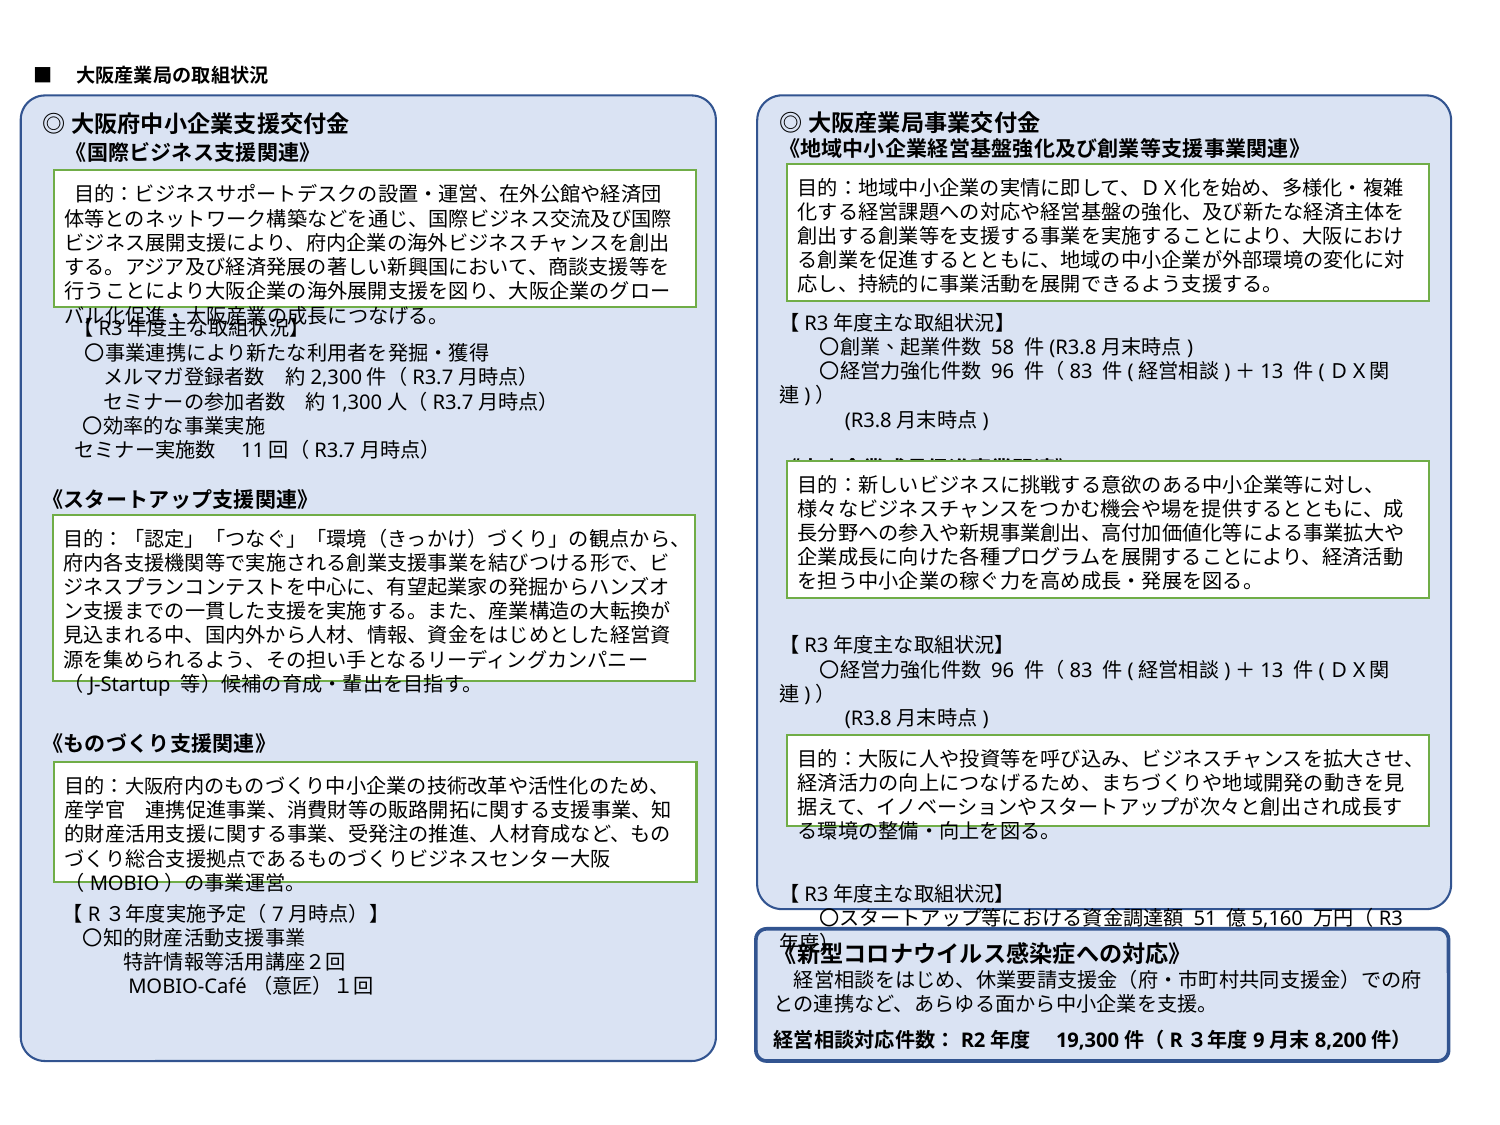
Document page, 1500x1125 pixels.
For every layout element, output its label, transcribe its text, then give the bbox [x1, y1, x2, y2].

text_box 目的：大阪に人や投資等を呼び込み、ビジネスチャンスを拡大させ、経済活力の向上につなげるため、まちづくりや地域開発の動きを見据えて、イノベーションやスタートアップが次々と創出され成長する環境の整備・向上を図る。 [786, 734, 1430, 827]
text_box ◎大阪産業局事業交付金 《地域中小企業経営基盤強化及び創業等支援事業関連》 【R3年度主な取組状況】 〇創業、起業件数 58 件(R3.8月末時点) 〇経営力強化件数 96 件（83 件(経営相談)＋13 件(ＤＸ関連)） (R3.8月末時点) 《中小企業成長促進事業関連》 【R3年度主な取組状況】 〇経営力強化件数 96 件（83 件(経営相談)＋13 件(ＤＸ関連)） (R3.8月末時点) 《イノベーション創出促進事業関連》 【R3年度主な取組状況】 〇スタートアップ等における資金調達額 51 億5,160 万円（R3 年度） [756, 94, 1453, 911]
text_box ◎大阪府中小企業支援交付金 《国際ビジネス支援関連》 【R3年度主な取組状況】 〇事業連携により新たな利用者を発掘・獲得 メルマガ登録者数 約2,300件（R3.7月時点） セミナーの参加者数 約1,300人（R3.7月時点） 〇効率的な事業実施 セミナー実施数 11回（R3.7月時点） 《スタートアップ支援関連》 《ものづくり支援関連》 【R３年度実施予定（7月時点）】 〇知的財産活動支援事業 特許情報等活用講座２回 MOBIO-Café（意匠）１回 [19, 94, 717, 1063]
text_box 《新型コロナウイルス感染症への対応》 経営相談をはじめ、休業要請支援金（府・市町村共同支援金）での府との連携など、あらゆる面から中小企業を支援。 経営相談対応件数：R2年度 19,300件（R３年度9月末8,200件） [754, 927, 1450, 1063]
text_box ■ 大阪産業局の取組状況 [18, 42, 347, 108]
text_box 目的：大阪府内のものづくり中小企業の技術改革や活性化のため、産学官 連携促進事業、消費財等の販路開拓に関する支援事業、知的財産活用支援に関する事業、受発注の推進、人材育成など、ものづくり総合支援拠点であるものづくりビジネスセンター大阪（MOBIO）の事業運営。 [53, 761, 698, 883]
text_box 目的：「認定」「つなぐ」「環境（きっかけ）づくり」の観点から、府内各支援機関等で実施される創業支援事業を結びつける形で、ビジネスプランコンテストを中心に、有望起業家の発掘からハンズオン支援までの一貫した支援を実施する。また、産業構造の大転換が見込まれる中、国内外から人材、情報、資金をはじめとした経営資源を集められるよう、その担い手となるリーディングカンパニー（J-Startup 等）候補の育成・輩出を目指す。 [52, 514, 696, 682]
text_box 目的：ビジネスサポートデスクの設置・運営、在外公館や経済団体等とのネットワーク構築などを通じ、国際ビジネス交流及び国際ビジネス展開支援により、府内企業の海外ビジネスチャンスを創出する。アジア及び経済発展の著しい新興国において、商談支援等を行うことにより大阪企業の海外展開支援を図り、大阪企業のグローバル化促進・大阪産業の成長につなげる。 [53, 169, 697, 308]
text_box 目的：新しいビジネスに挑戦する意欲のある中小企業等に対し、様々なビジネスチャンスをつかむ機会や場を提供するとともに、成長分野への参入や新規事業創出、高付加価値化等による事業拡大や企業成長に向けた各種プログラムを展開することにより、経済活動を担う中小企業の稼ぐ力を高め成長・発展を図る。 [786, 460, 1430, 599]
text_box 目的：地域中小企業の実情に即して、ＤＸ化を始め、多様化・複雑化する経営課題への対応や経営基盤の強化、及び新たな経済主体を創出する創業等を支援する事業を実施することにより、大阪における創業を促進するとともに、地域の中小企業が外部環境の変化に対応し、持続的に事業活動を展開できるよう支援する。 [786, 163, 1430, 302]
